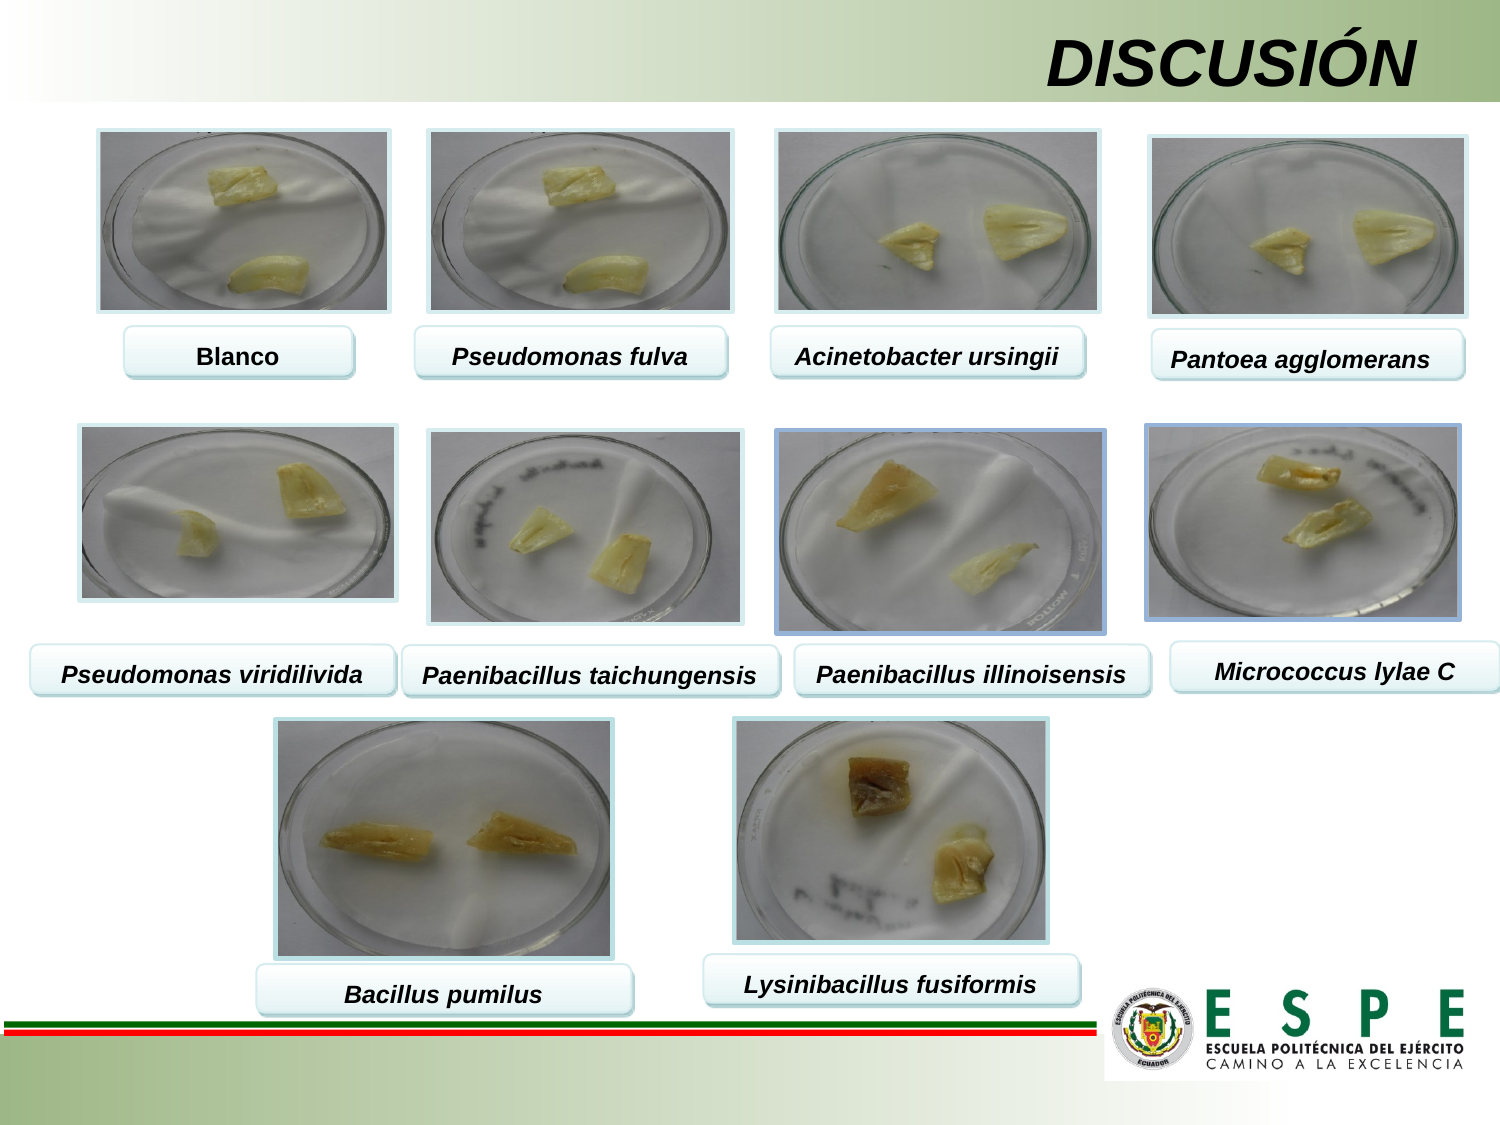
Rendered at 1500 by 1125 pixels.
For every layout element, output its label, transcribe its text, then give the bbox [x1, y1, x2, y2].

picture [430, 431, 741, 622]
text_box Lysinibacillus fusiformis [703, 954, 1079, 1003]
picture [277, 720, 611, 957]
text_box Paenibacillus taichungensis [401, 645, 779, 694]
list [100, 132, 388, 310]
picture [81, 427, 395, 599]
picture [1148, 426, 1458, 618]
title DISCUSIÓN [81, 11, 1432, 114]
text_box Pantoea agglomerans [1151, 328, 1463, 378]
text_box Bacillus pumilus [256, 964, 632, 1013]
picture [778, 431, 1103, 632]
picture [1104, 976, 1483, 1081]
picture [430, 132, 731, 310]
picture [1151, 138, 1465, 315]
text_box Micrococcus lylae C [1170, 641, 1500, 690]
picture [736, 720, 1046, 941]
text_box Acinetobacter ursingii [770, 326, 1084, 375]
text_box Pseudomonas fulva [414, 326, 726, 375]
text_box Paenibacillus illinoisensis [794, 644, 1149, 693]
text_box Pseudomonas viridilivida [30, 644, 395, 693]
text_box Blanco [123, 326, 353, 375]
picture [778, 132, 1098, 310]
